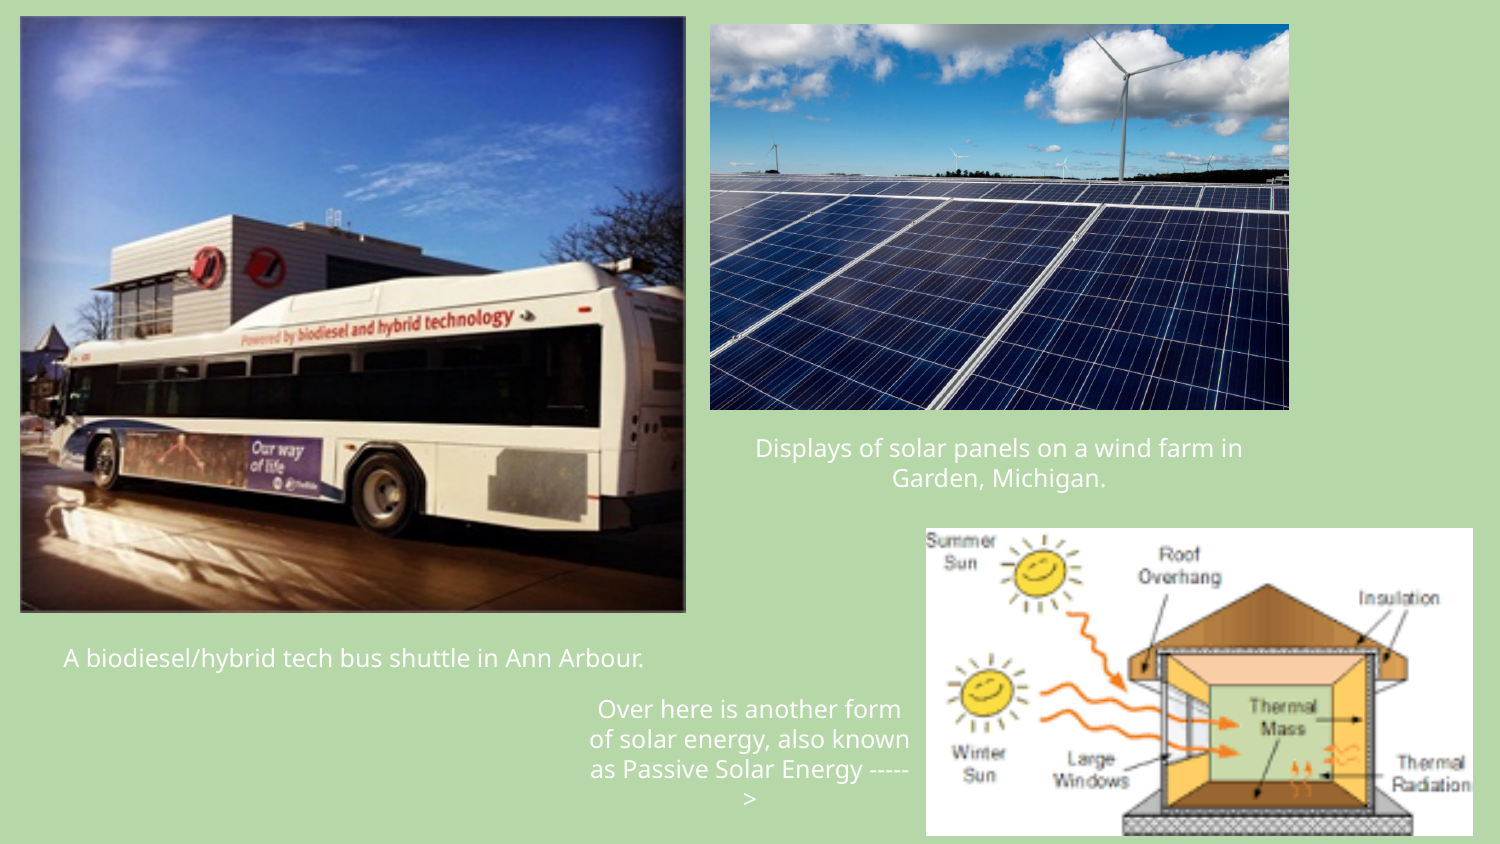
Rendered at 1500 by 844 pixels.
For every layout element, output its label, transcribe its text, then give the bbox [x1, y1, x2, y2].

picture [709, 24, 1289, 410]
text_box Over here is another form of solar energy, also known as Passive Solar Energy -----> [573, 678, 920, 772]
text_box A biodiesel/hybrid tech bus shuttle in Ann Arbour. [22, 627, 687, 705]
picture [925, 528, 1473, 836]
picture [20, 15, 686, 613]
text_box Displays of solar panels on a wind farm in Garden, Michigan. [710, 418, 1289, 521]
